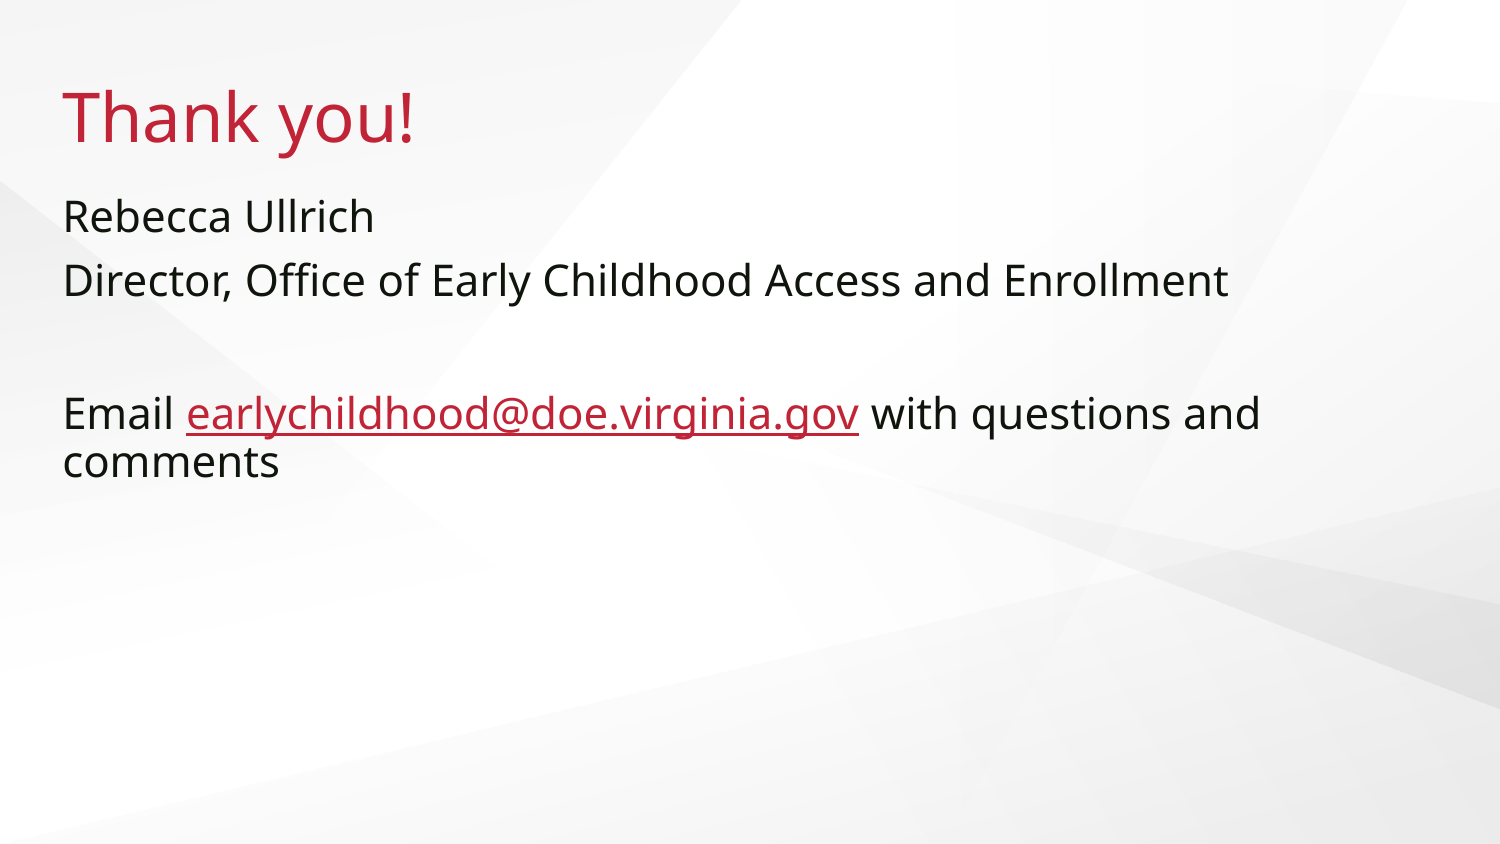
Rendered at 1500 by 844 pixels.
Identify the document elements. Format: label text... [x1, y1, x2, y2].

title Thank you! [51, 72, 1449, 167]
list Rebecca Ullrich Director, Office of Early Childhood Access and Enrollment Email earlychildhood@doe.virginia.gov with questions and comments [51, 189, 1449, 750]
picture [0, 0, 1500, 844]
